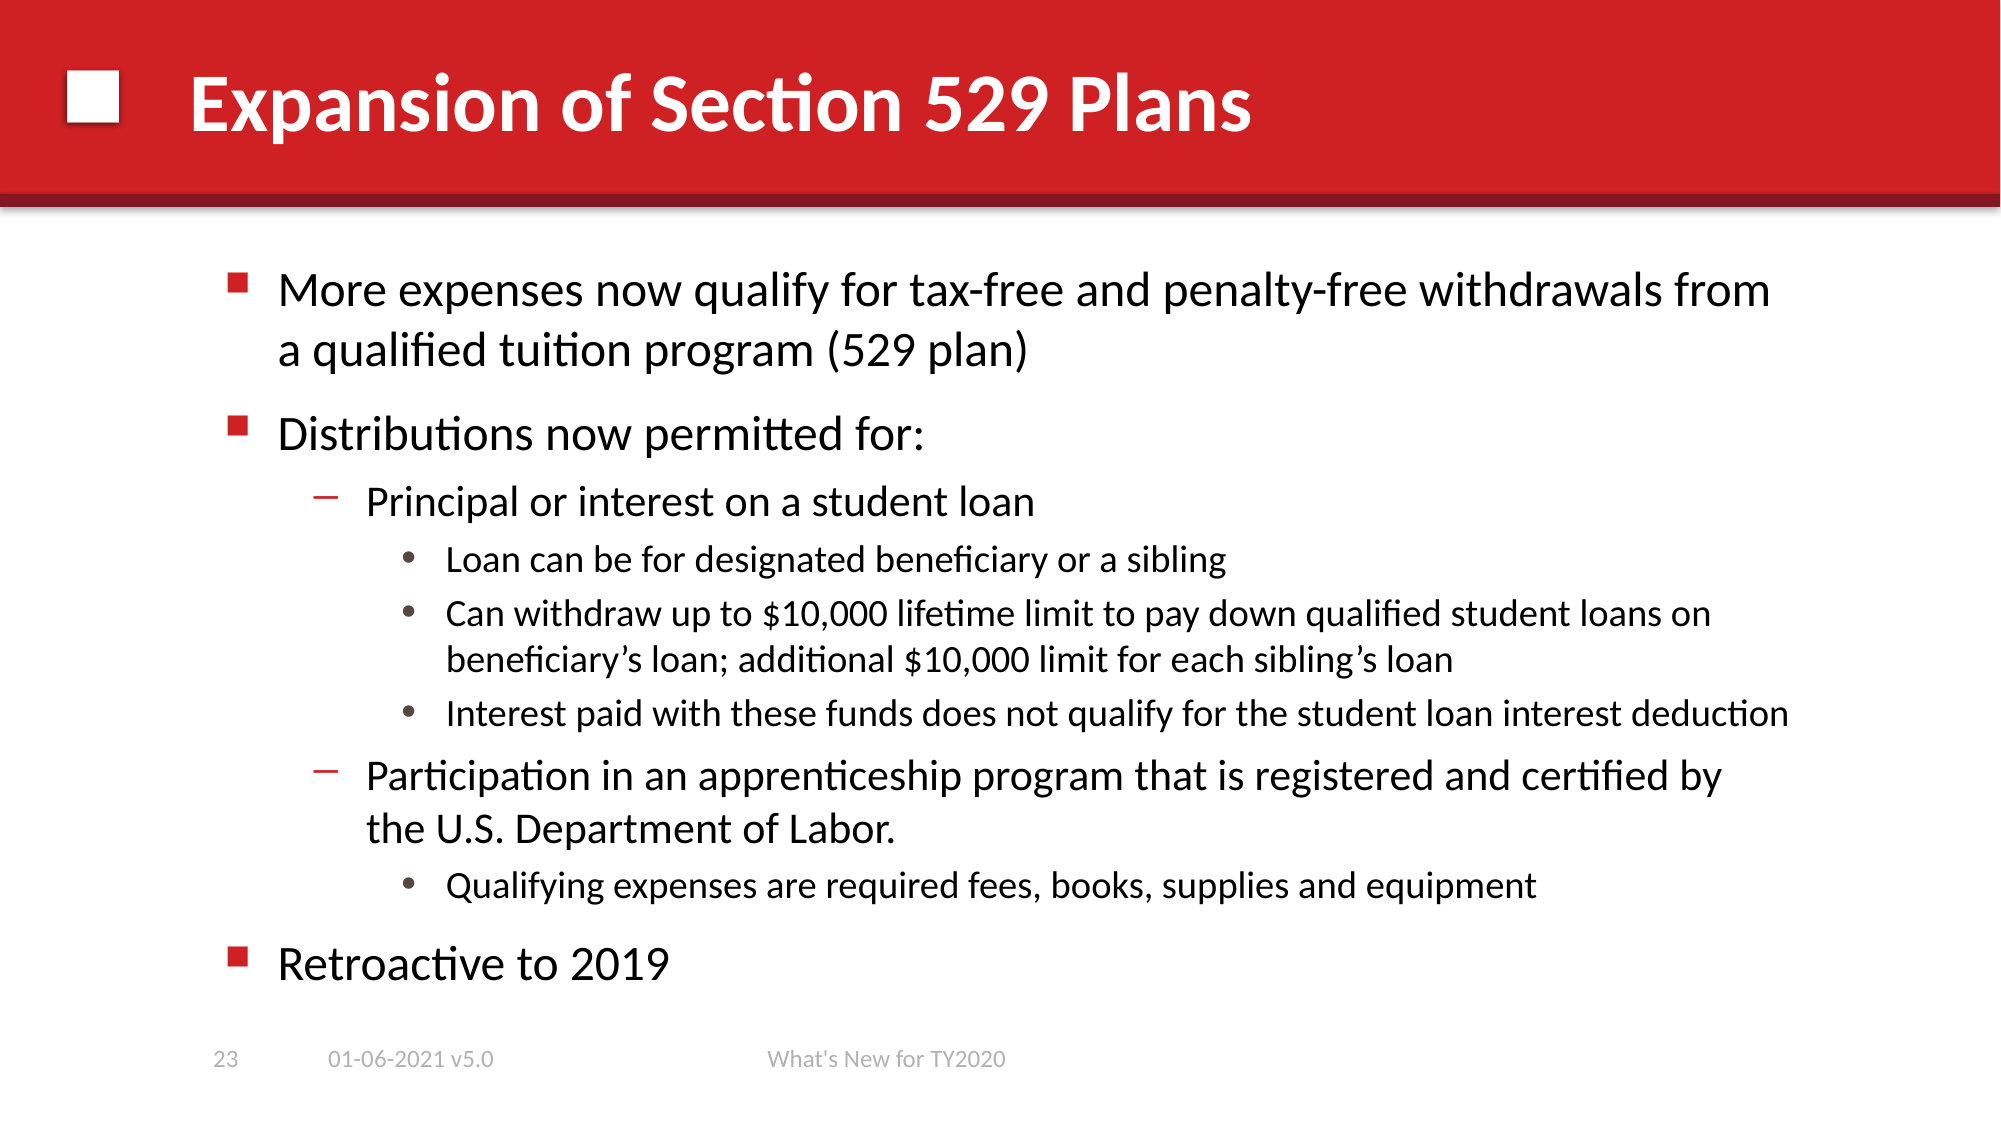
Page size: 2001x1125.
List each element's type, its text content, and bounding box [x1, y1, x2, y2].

title Expansion of Section 529 Plans [174, 4, 1775, 193]
footer What's New for TY2020 [570, 1027, 1204, 1088]
slide_number 23 [99, 1027, 254, 1088]
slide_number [313, 1027, 532, 1088]
list More expenses now qualify for tax-free and penalty-free withdrawals from a qualified tuition program (529 plan) Distributions now permitted for: Principal or interest on a student loan Loan can be for designated beneficiary or a sibling Can withdraw up to $10,000 lifetime limit to pay down qualified student loans on beneficiary’s loan; additional $10,000 limit for each sibling’s loan Interest paid with these funds does not qualify for the student loan interest deduction Participation in an apprenticeship program that is registered and certified by the U.S. Department of Labor. Qualifying expenses are required fees, books, supplies and equipment Retroactive to 2019 [209, 249, 1810, 1013]
